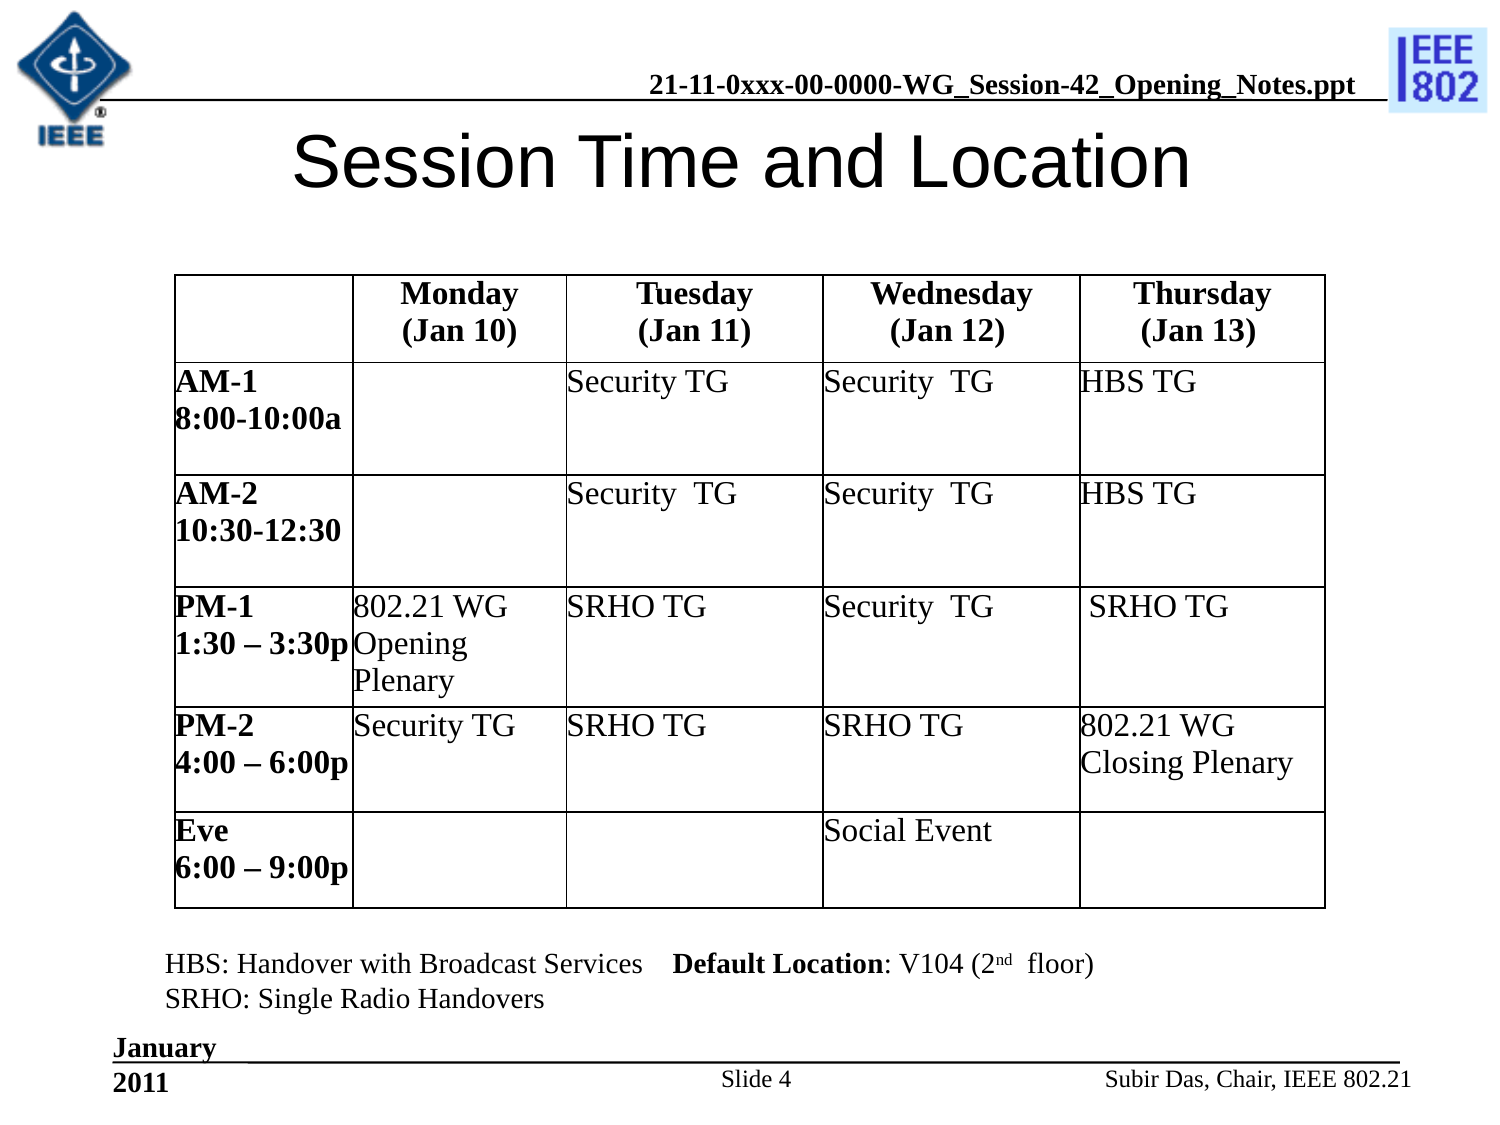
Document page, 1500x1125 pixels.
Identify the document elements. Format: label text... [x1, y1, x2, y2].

table_cell Security TG [354, 708, 566, 811]
table_cell PM-2 4:00 – 6:00p [176, 708, 352, 811]
picture [1374, 75, 1499, 138]
table_cell [354, 813, 566, 907]
table_cell Security TG [824, 476, 1079, 586]
title Session Time and Location [124, 99, 1401, 251]
slide_number Slide 4 [712, 1061, 800, 1093]
table_cell Security TG [824, 363, 1079, 474]
table_cell [1081, 813, 1324, 907]
table_cell Security TG [824, 588, 1079, 706]
table_cell HBS TG [1081, 363, 1324, 474]
table_cell [567, 813, 822, 907]
table_cell SRHO TG [824, 708, 1079, 811]
table_cell SRHO TG [567, 708, 822, 811]
table_cell AM-2 10:30-12:30 [176, 476, 352, 586]
table_header Monday (Jan 10) [354, 276, 566, 362]
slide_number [112, 1062, 233, 1099]
table_header [176, 276, 352, 362]
table_cell AM-1 8:00-10:00a [176, 363, 352, 474]
table_cell SRHO TG [1081, 588, 1324, 706]
table_cell 802.21 WG Opening Plenary [354, 588, 566, 706]
picture [12, 75, 137, 150]
footer Subir Das, Chair, IEEE 802.21 [1100, 1061, 1413, 1093]
table_cell PM-1 1:30 – 3:30p [176, 588, 352, 706]
table_cell Security TG [567, 363, 822, 474]
text_box HBS: Handover with Broadcast Services Default Location: V104 (2nd floor) SRHO: Single Radio Handovers [150, 937, 1150, 1023]
table_header Wednesday (Jan 12) [824, 276, 1079, 362]
table_cell [354, 363, 566, 474]
table_cell Security TG [567, 476, 822, 586]
table_cell 802.21 WG Closing Plenary [1081, 708, 1324, 811]
table_cell Eve 6:00 – 9:00p [176, 813, 352, 907]
table_cell HBS TG [1081, 476, 1324, 586]
table_cell Social Event [824, 813, 1079, 907]
table_cell [354, 476, 566, 586]
table_cell SRHO TG [567, 588, 822, 706]
table_header Thursday (Jan 13) [1081, 276, 1324, 362]
text_box [0, 0, 1500, 75]
table_header Tuesday (Jan 11) [567, 276, 822, 362]
